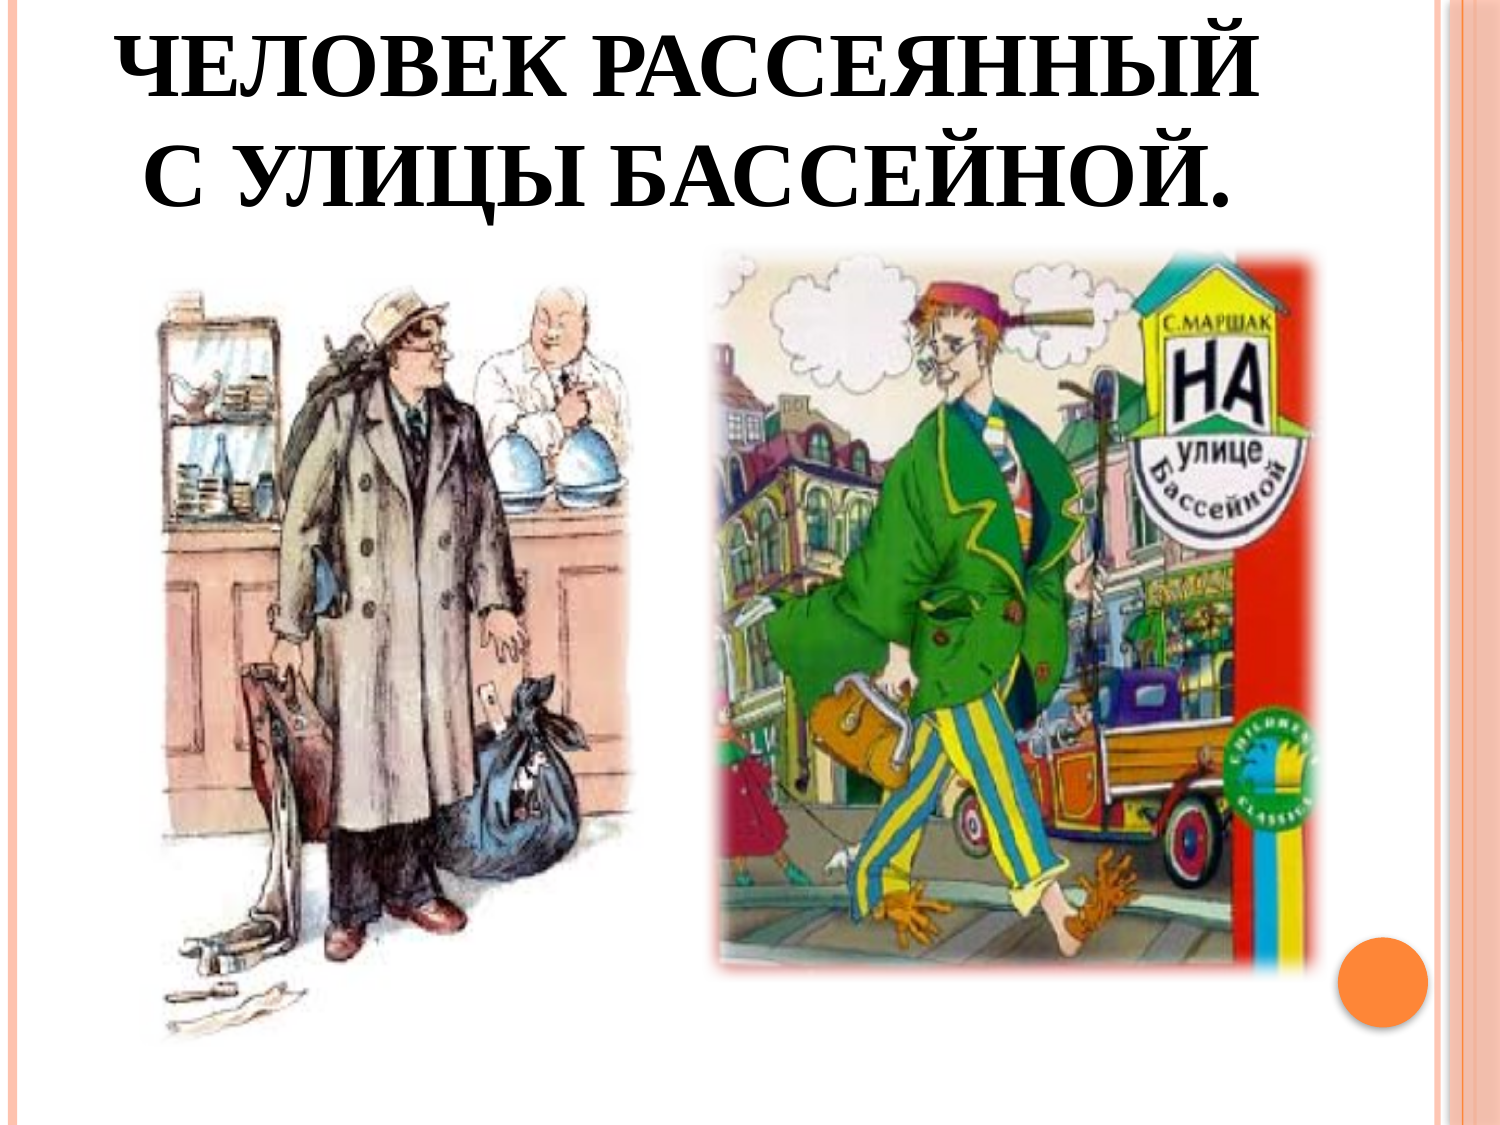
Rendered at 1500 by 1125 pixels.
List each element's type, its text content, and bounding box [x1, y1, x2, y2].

title Человек рассеянный с улицы Бассейной. [75, 45, 1300, 233]
picture [139, 278, 645, 1048]
picture [702, 243, 1329, 984]
